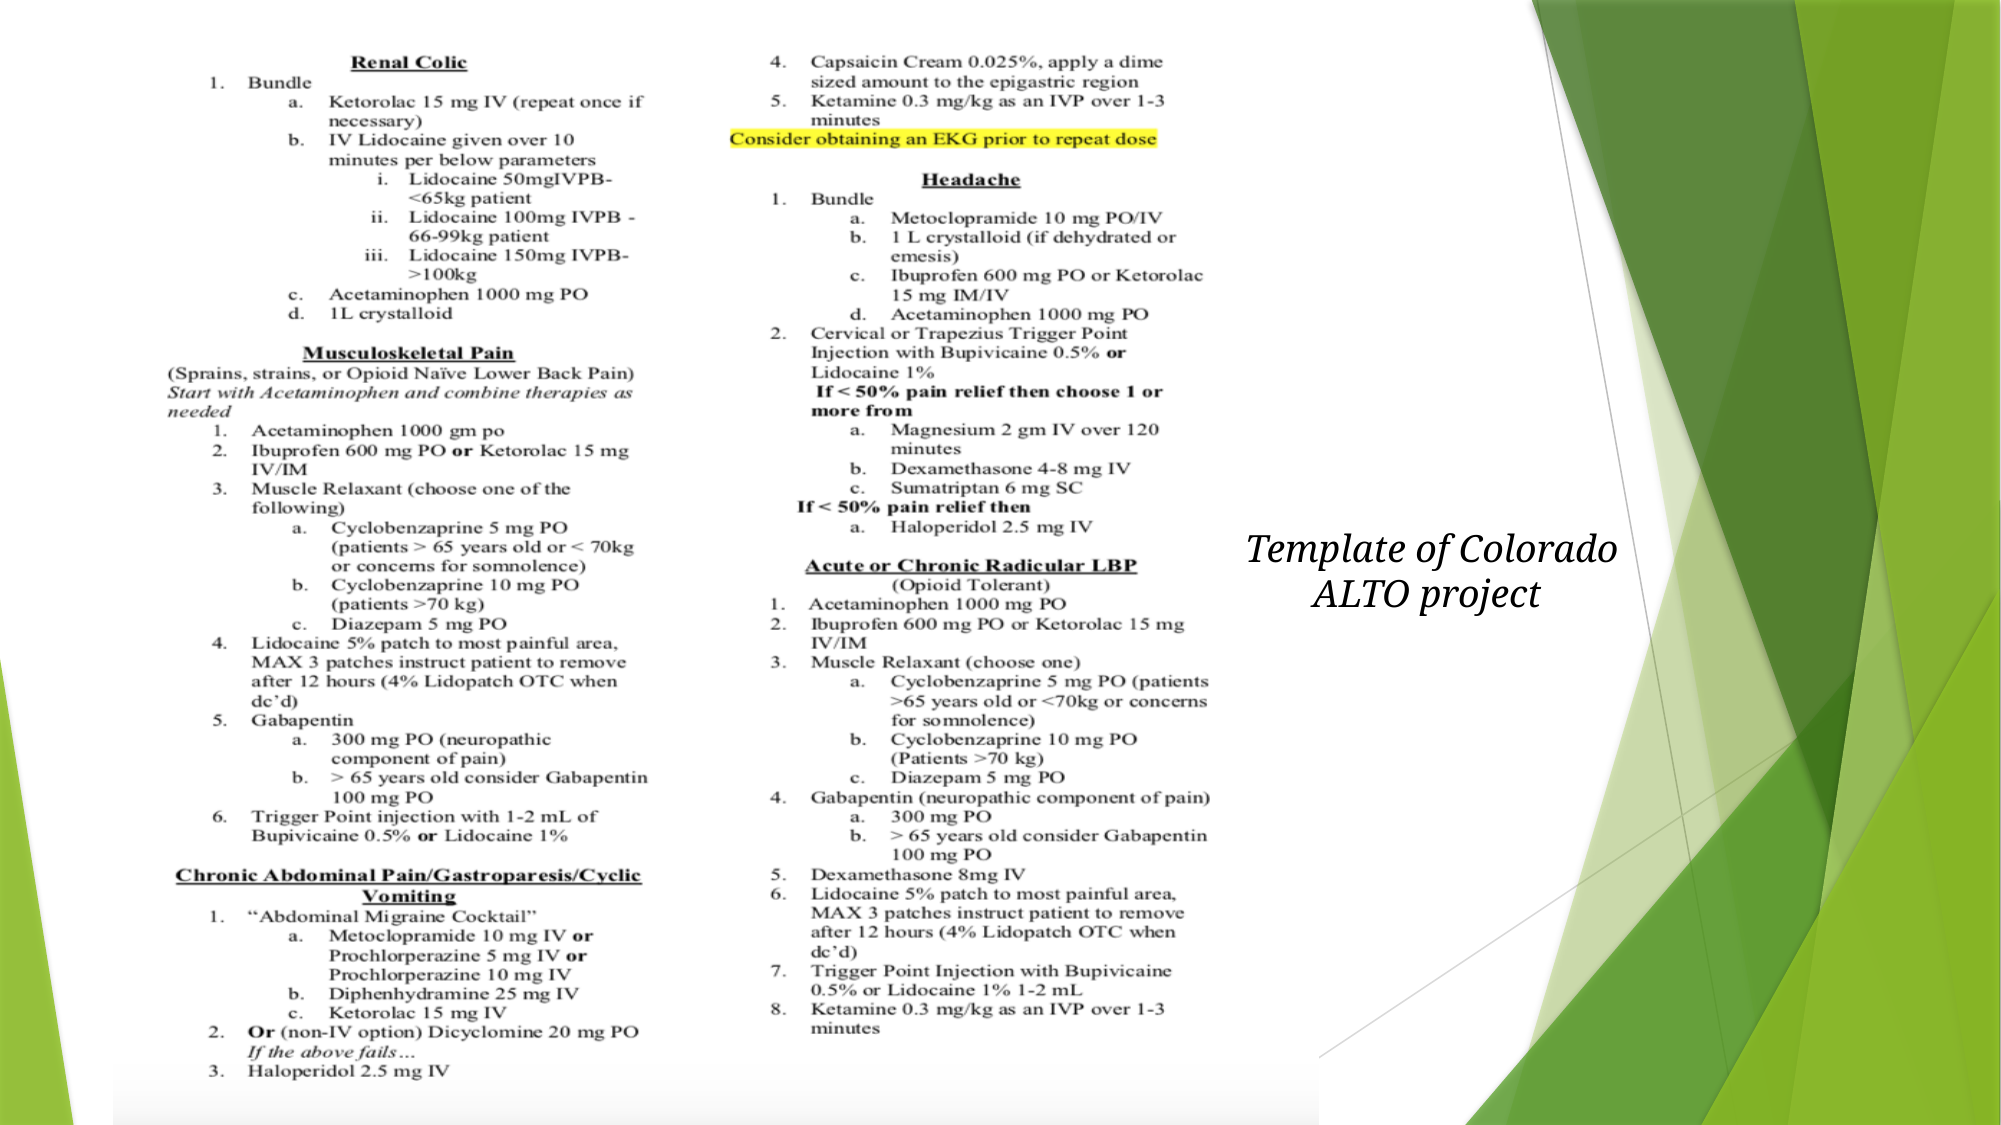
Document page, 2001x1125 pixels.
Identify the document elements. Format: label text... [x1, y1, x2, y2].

text_box Template of Colorado ALTO project [1322, 517, 1673, 667]
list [113, 24, 1319, 1125]
